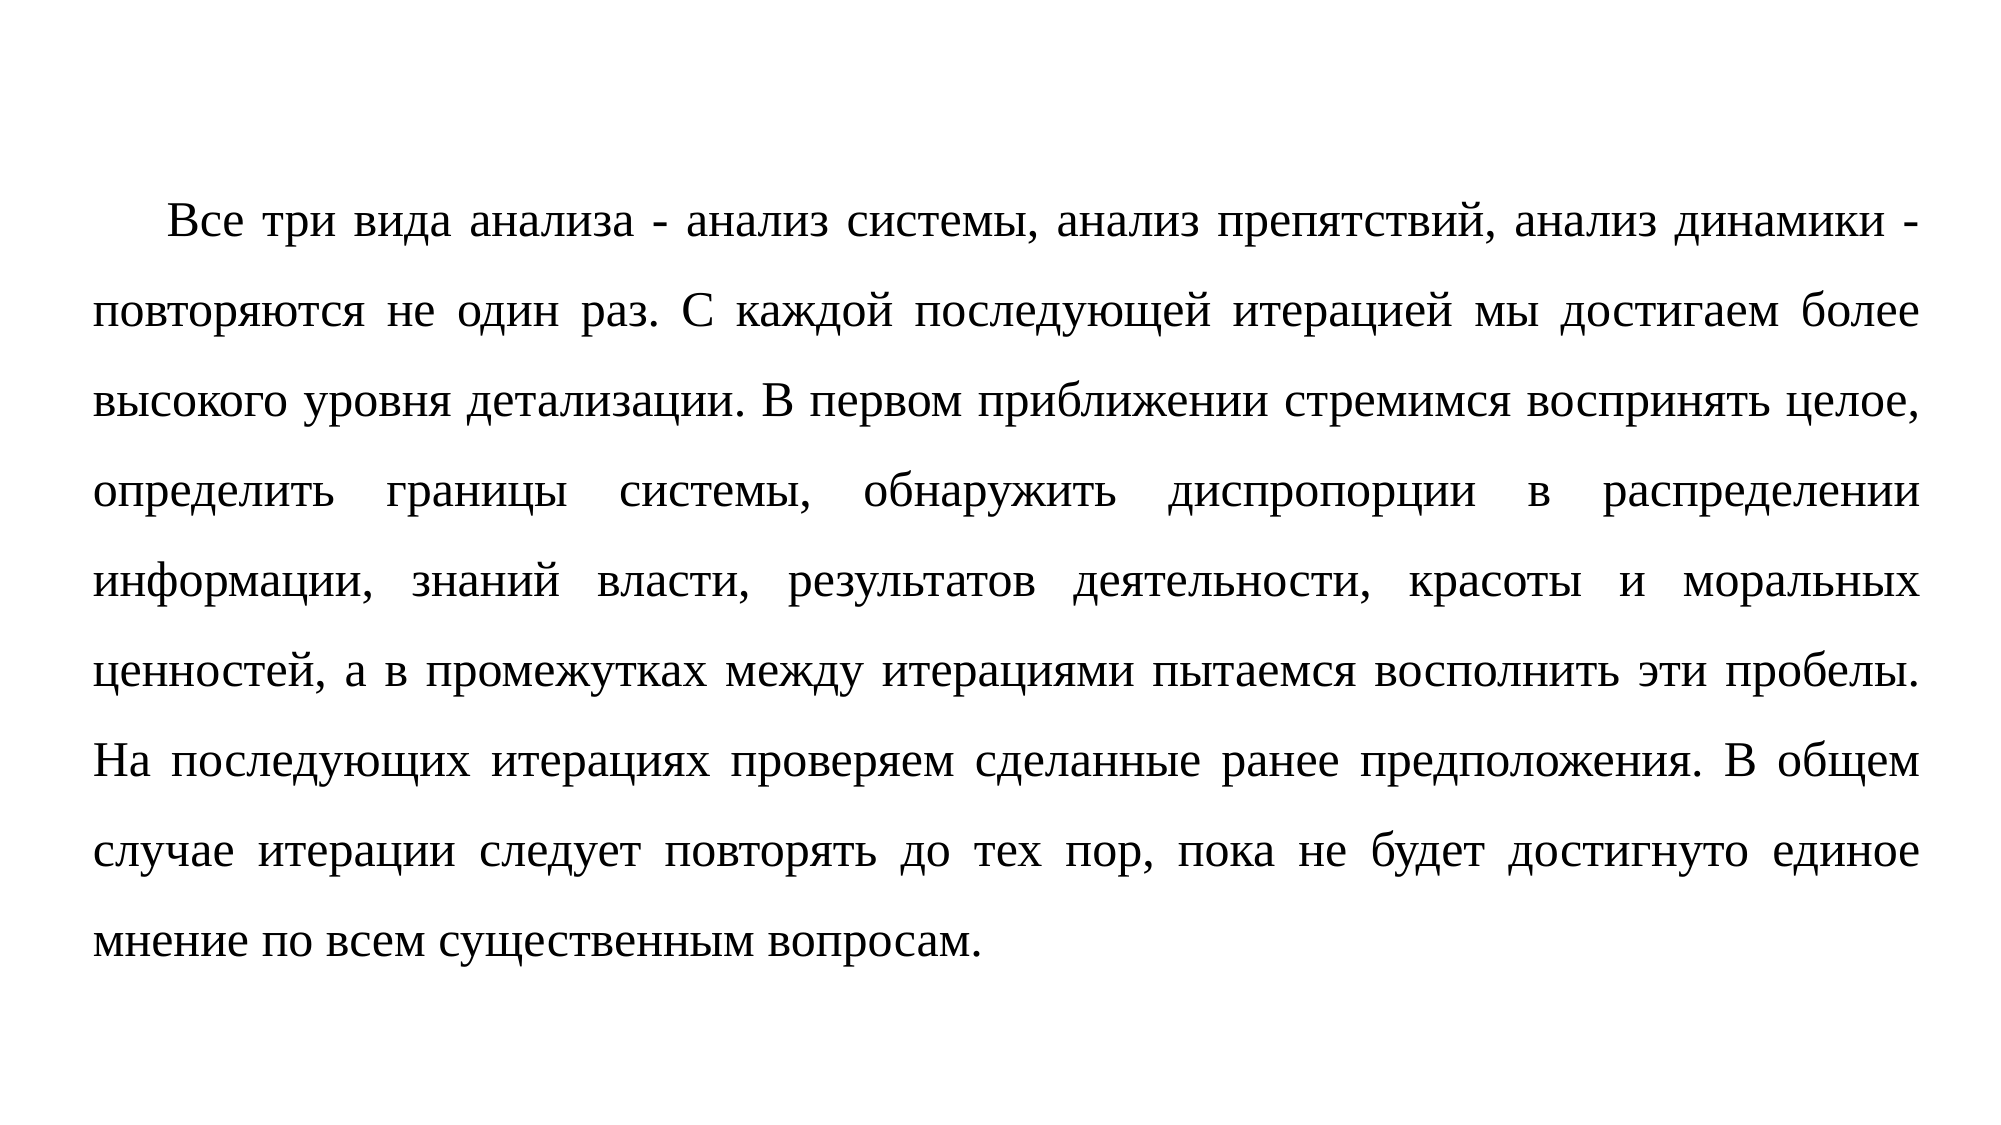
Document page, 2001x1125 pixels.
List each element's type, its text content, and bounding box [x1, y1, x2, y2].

text_box Все три вида анализа - анализ системы, анализ препятствий, анализ динамики - повторяются не один раз. С каждой последующей итерацией мы достигаем более высокого уровня детализации. В первом приближении стремимся воспринять целое, определить границы системы, обнаружить диспропорции в распределении информации, знаний власти, результатов деятельности, красоты и моральных ценностей, а в промежутках между итерациями пытаемся восполнить эти пробелы. На последующих итерациях проверяем сделанные ранее предположения. В общем случае итерации следует повторять до тех пор, пока не будет достигнуто единое мнение по всем существенным вопросам. [78, 149, 1936, 974]
